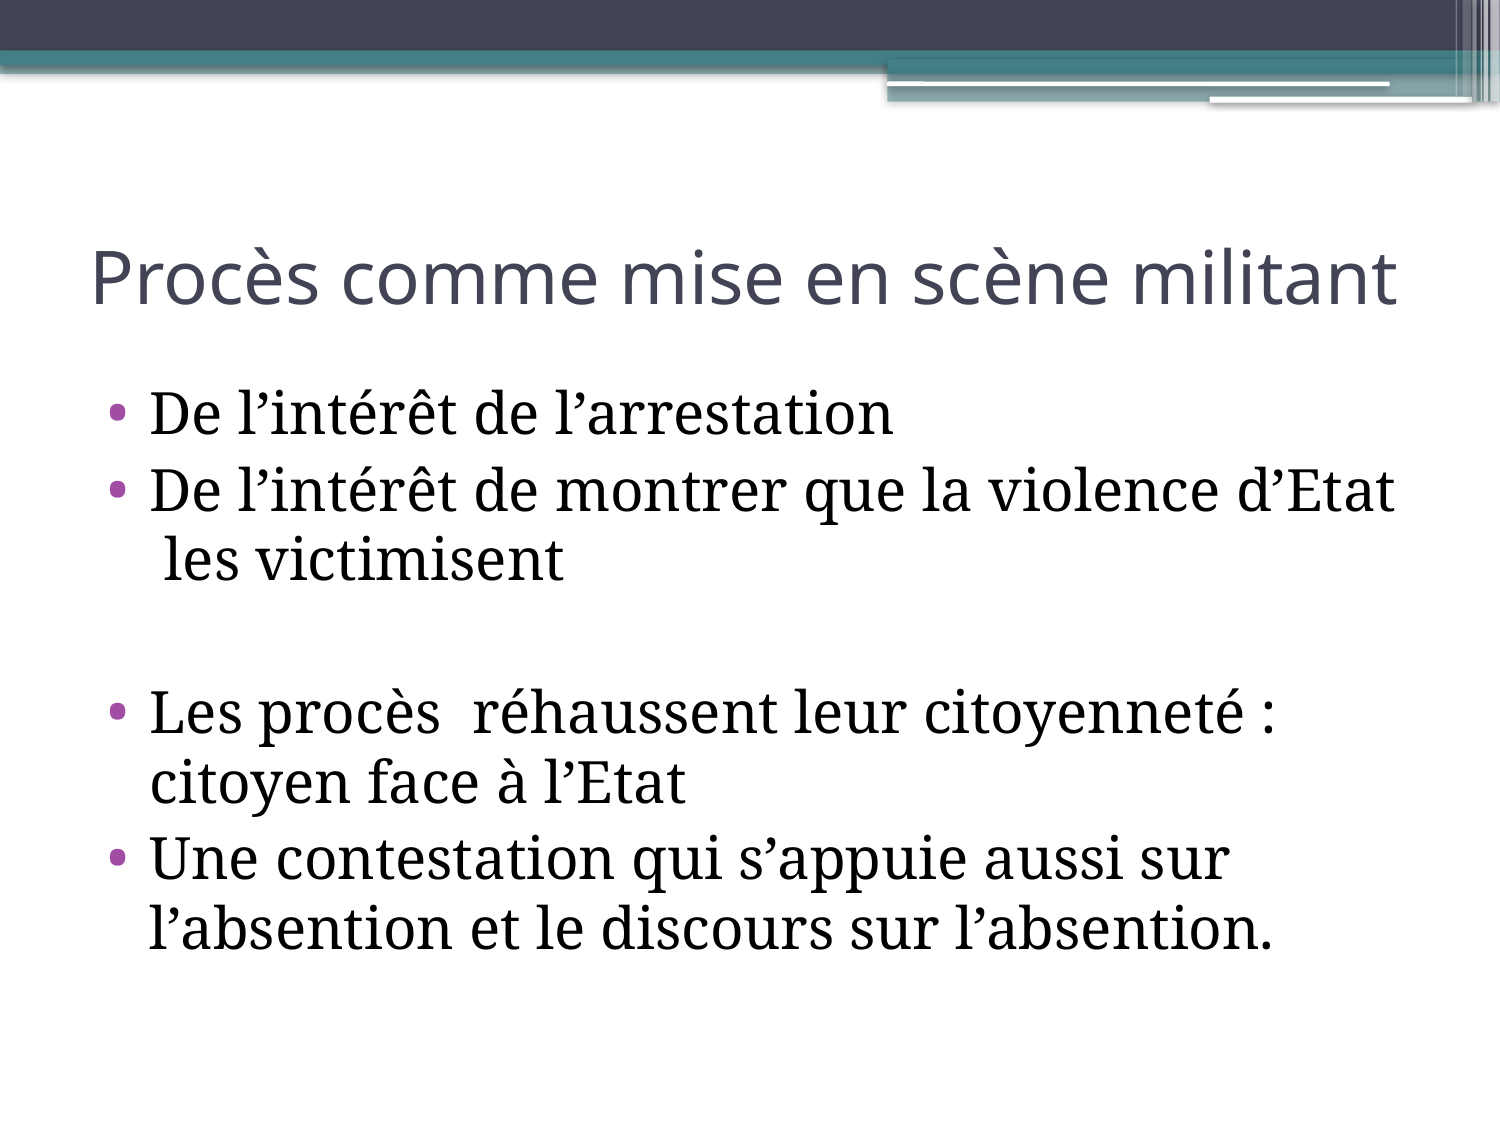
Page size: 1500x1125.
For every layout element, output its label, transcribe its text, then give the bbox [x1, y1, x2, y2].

title Procès comme mise en scène militant [75, 187, 1425, 363]
list De l’intérêt de l’arrestation De l’intérêt de montrer que la violence d’Etat les victimisent Les procès réhaussent leur citoyenneté : citoyen face à l’Etat Une contestation qui s’appuie aussi sur l’absention et le discours sur l’absention. [75, 368, 1425, 1079]
